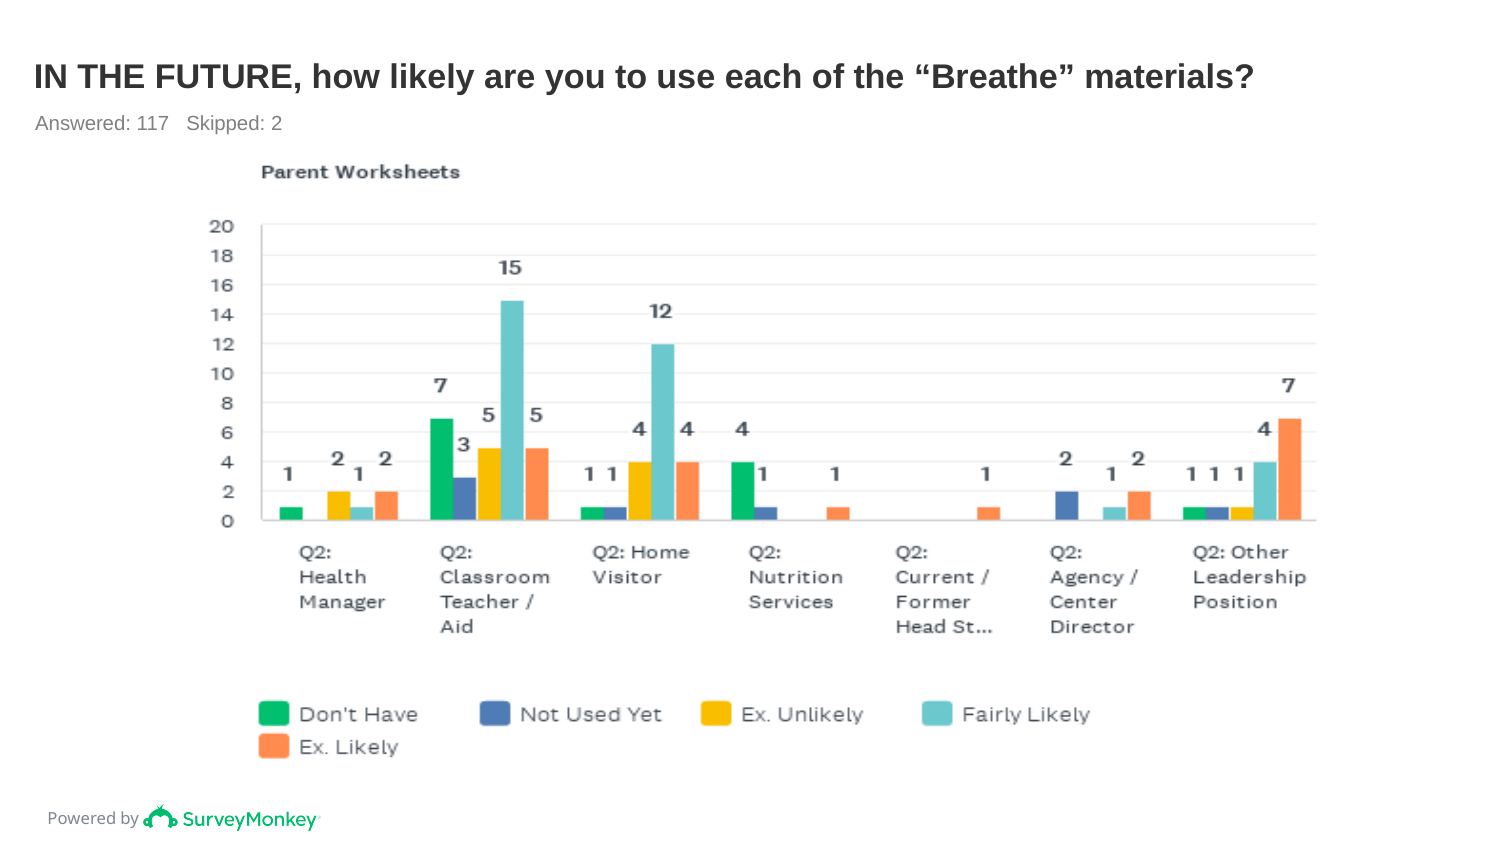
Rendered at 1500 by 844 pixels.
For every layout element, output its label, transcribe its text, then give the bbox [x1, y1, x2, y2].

picture [81, 163, 1337, 762]
list Answered: 117 Skipped: 2 [20, 102, 1371, 143]
title IN THE FUTURE, how likely are you to use each of the “Breathe” materials? [18, 13, 1369, 104]
picture [132, 793, 332, 842]
